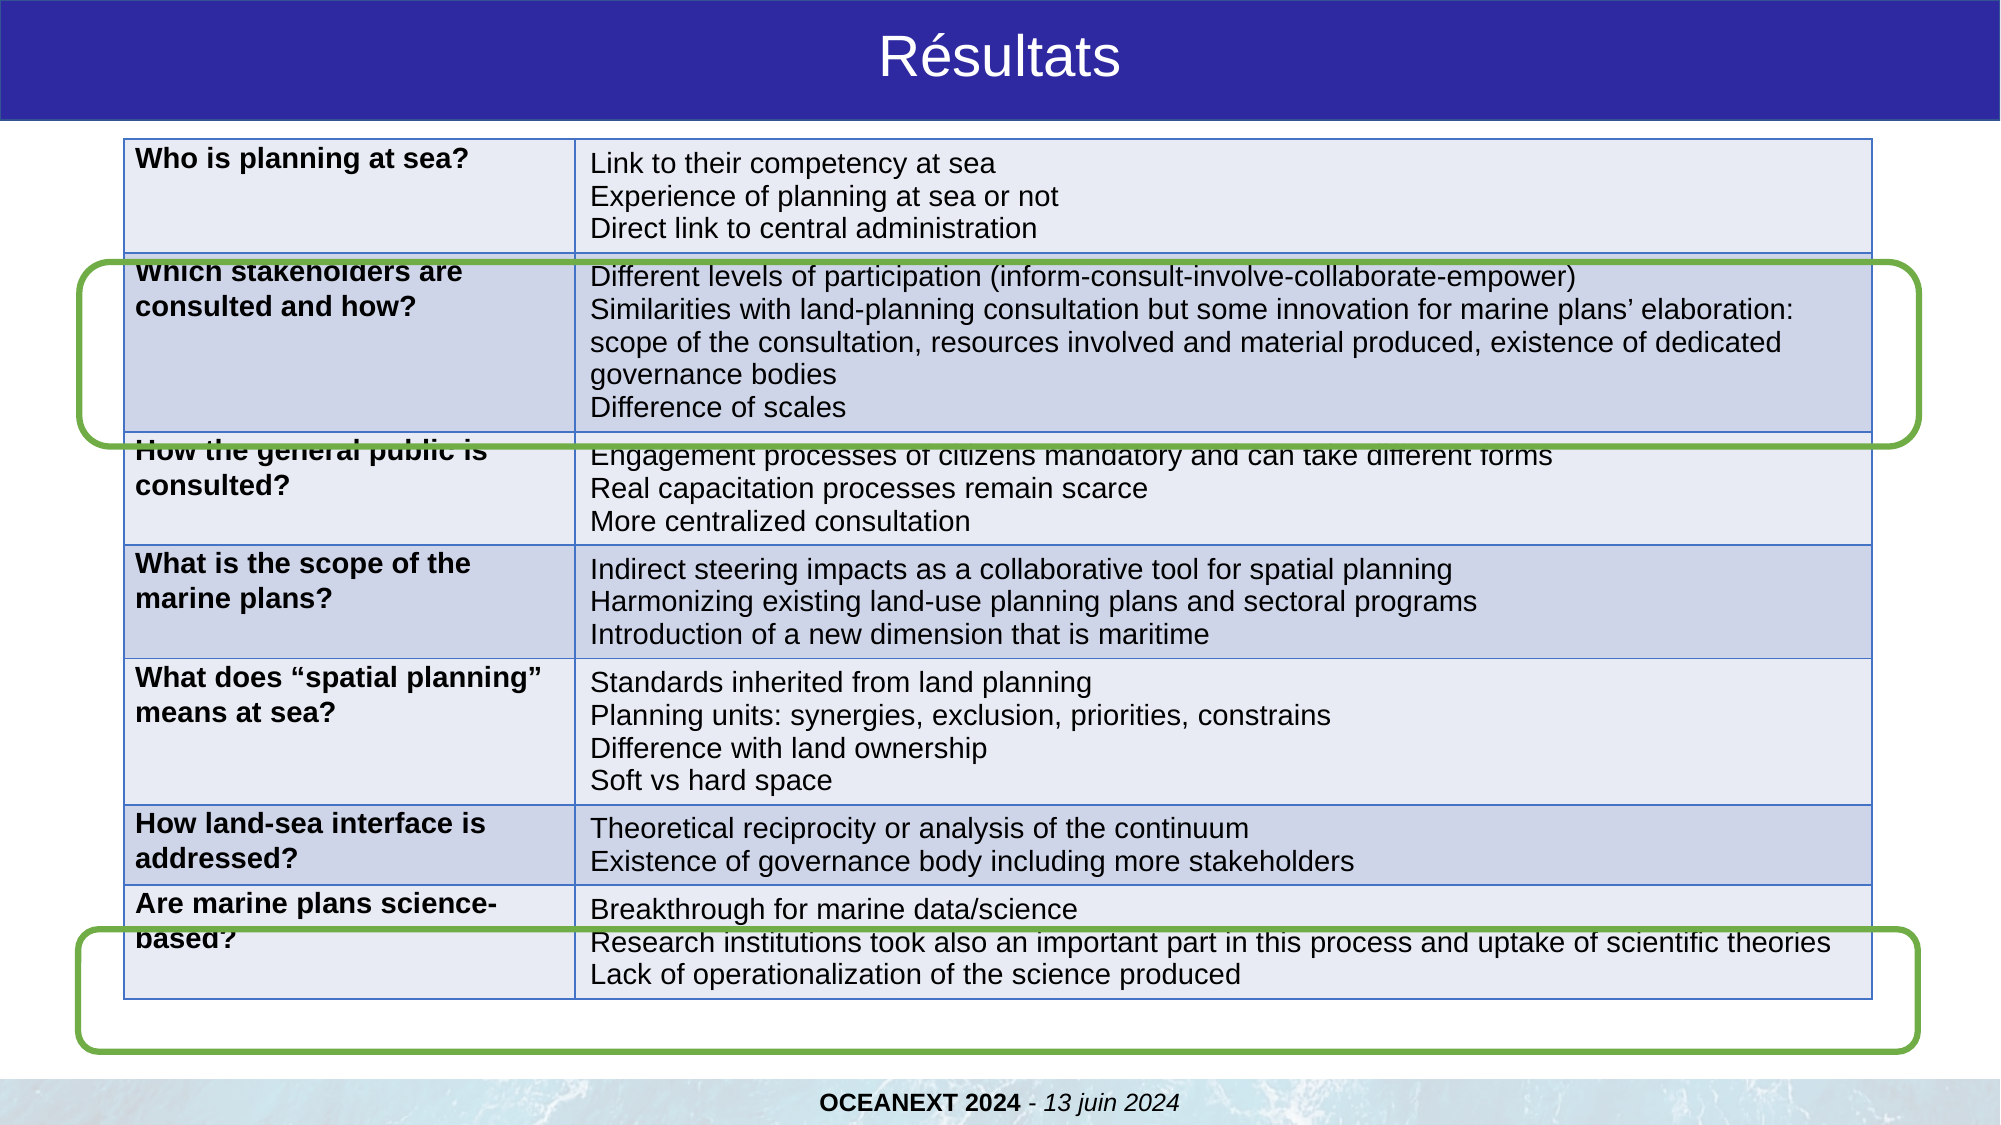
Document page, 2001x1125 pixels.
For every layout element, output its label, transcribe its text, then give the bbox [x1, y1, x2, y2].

table_cell Are marine plans science-based? [125, 886, 574, 928]
table_cell What is the scope of the marine plans? [125, 546, 574, 658]
table_cell Breakthrough for marine data/science Research institutions took also an important part in this process and uptake of scientific theories Lack of operationalization of the science produced [576, 886, 1871, 928]
table_cell How the general public is consulted? [125, 448, 574, 544]
text_box [78, 260, 1920, 448]
table_header Link to their competency at sea Experience of planning at sea or not Direct link to central administration [576, 140, 1871, 252]
table_cell Indirect steering impacts as a collaborative tool for spatial planning Harmonizing existing land-use planning plans and sectoral programs Introduction of a new dimension that is maritime [576, 546, 1871, 658]
table_cell How land-sea interface is addressed? [125, 806, 574, 884]
table_cell Which stakeholders are consulted and how? [125, 254, 574, 260]
table_cell Standards inherited from land planning Planning units: synergies, exclusion, priorities, constrains Difference with land ownership Soft vs hard space [576, 659, 1871, 804]
table_cell Engagement processes of citizens mandatory and can take different forms Real capacitation processes remain scarce More centralized consultation [576, 448, 1871, 544]
table_header Who is planning at sea? [125, 140, 574, 252]
table_cell Theoretical reciprocity or analysis of the continuum Existence of governance body including more stakeholders [576, 806, 1871, 884]
table_cell What does “spatial planning” means at sea? [125, 659, 574, 804]
list Résultats [124, 19, 1876, 101]
text_box [77, 928, 1919, 1053]
table_cell Different levels of participation (inform-consult-involve-collaborate-empower) Similarities with land-planning consultation but some innovation for marine plans’ elaboration: scope of the consultation, resources involved and material produced, existence of dedicated governance bodies Difference of scales [576, 254, 1871, 260]
